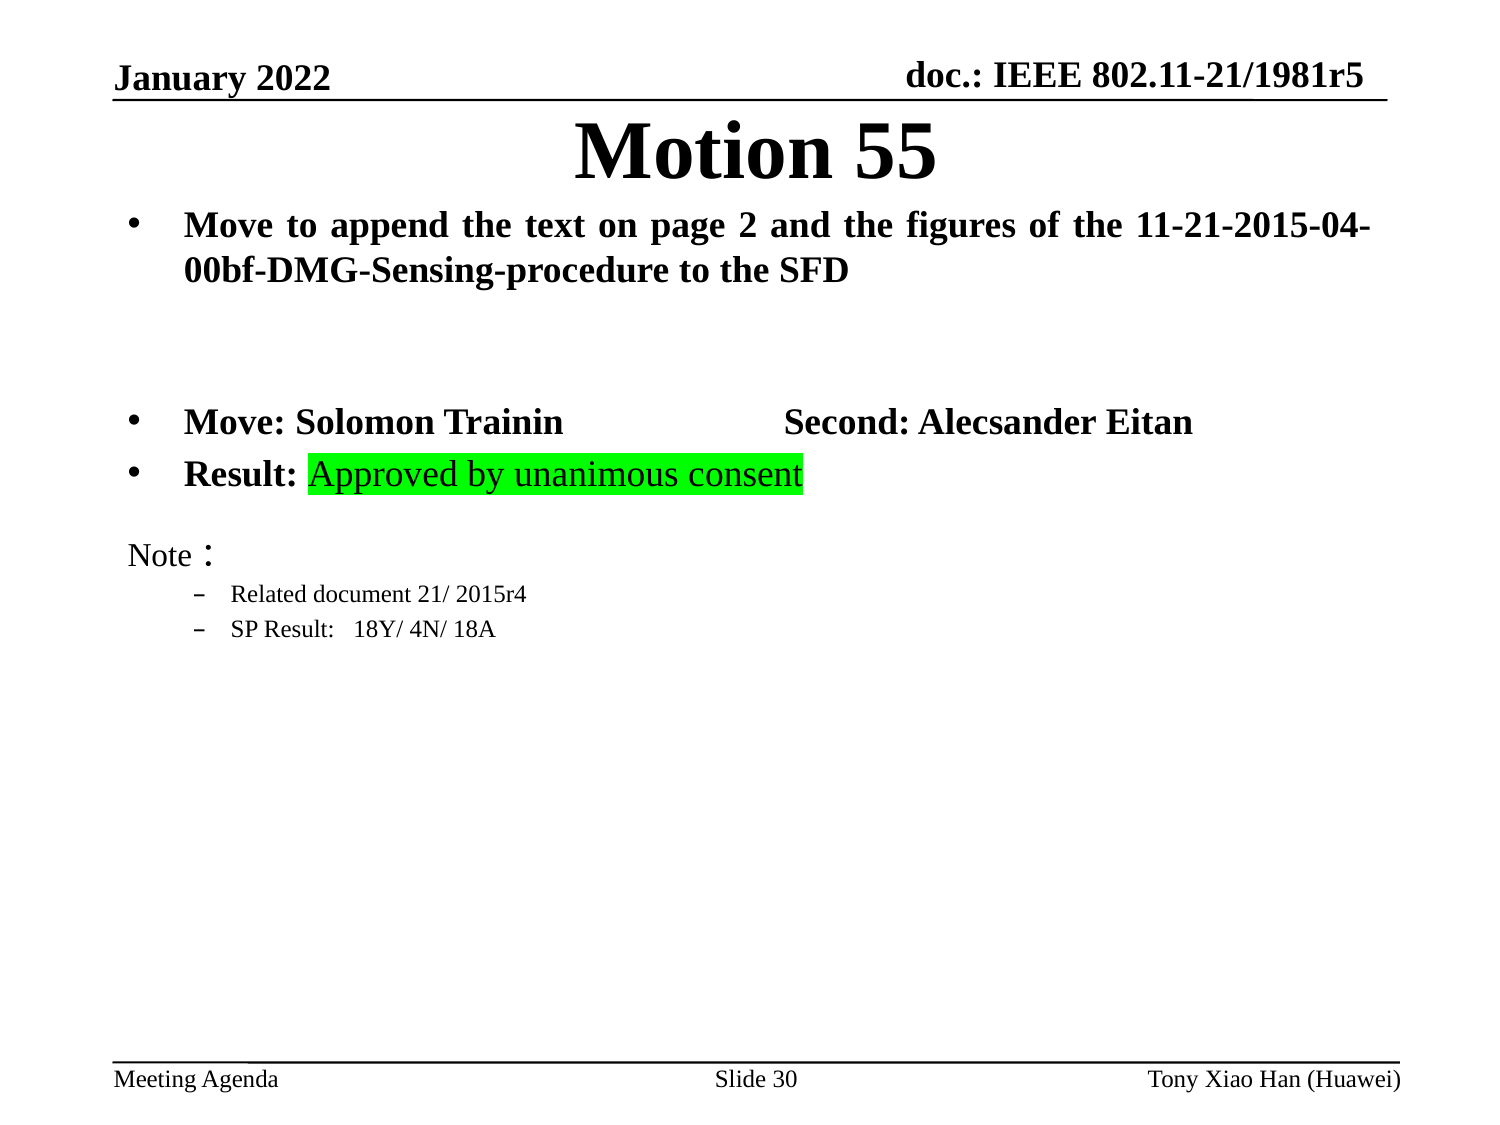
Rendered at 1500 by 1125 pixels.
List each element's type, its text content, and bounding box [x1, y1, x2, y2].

footer Tony Xiao Han (Huawei) [999, 1061, 1402, 1093]
text_box Motion 55 [118, 87, 1394, 225]
slide_number Slide 30 [712, 1061, 800, 1093]
text_box Move to append the text on page 2 and the figures of the 11-21-2015-04-00bf-DMG-Sensing-procedure to the SFD Move: Solomon Trainin Second: Alecsander Eitan Result: Approved by unanimous consent Note： Related document 21/ 2015r4 SP Result: 18Y/ 4N/ 18A [112, 162, 1388, 850]
